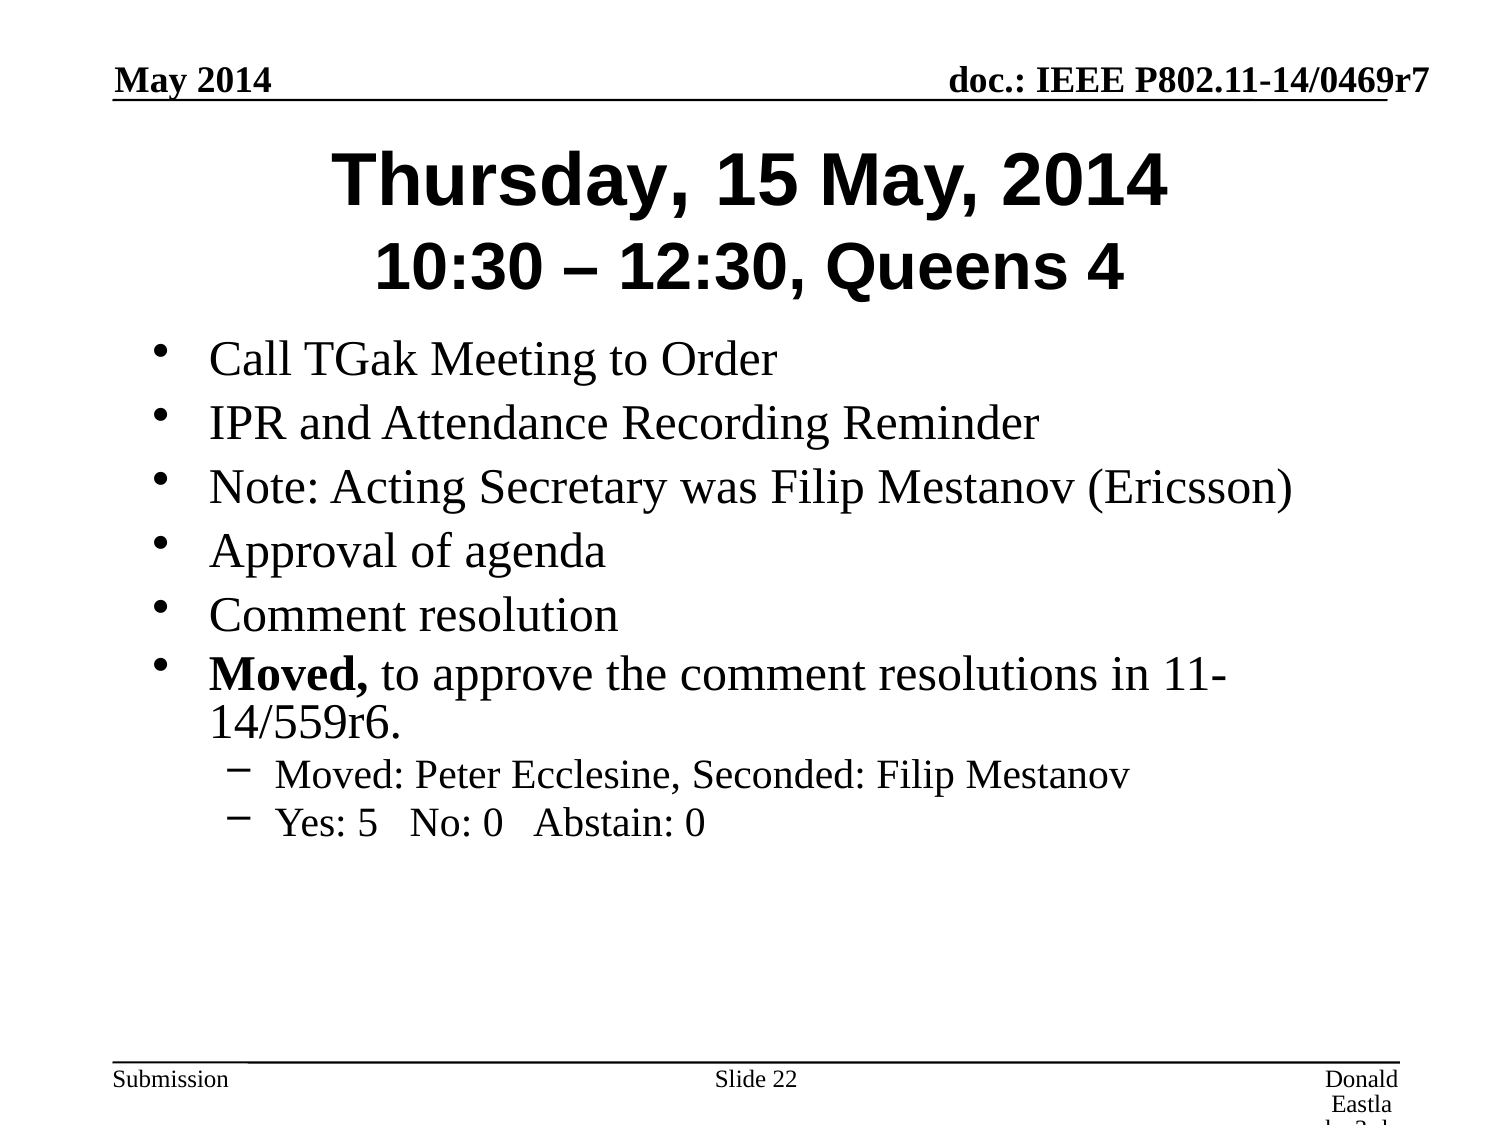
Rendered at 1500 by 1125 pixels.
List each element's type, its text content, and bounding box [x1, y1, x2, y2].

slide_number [114, 54, 290, 100]
title Thursday, 15 May, 2014 10:30 – 12:30, Queens 4 [112, 112, 1388, 313]
list Call TGak Meeting to Order IPR and Attendance Recording Reminder Note: Acting Secretary was Filip Mestanov (Ericsson) Approval of agenda Comment resolution Moved, to approve the comment resolutions in 11-14/559r6. Moved: Peter Ecclesine, Seconded: Filip Mestanov Yes: 5 No: 0 Abstain: 0 [137, 324, 1388, 1063]
footer Donald Eastlake 3rd, Huawei Technologies [1325, 1062, 1402, 1093]
slide_number Slide 22 [712, 1063, 800, 1093]
